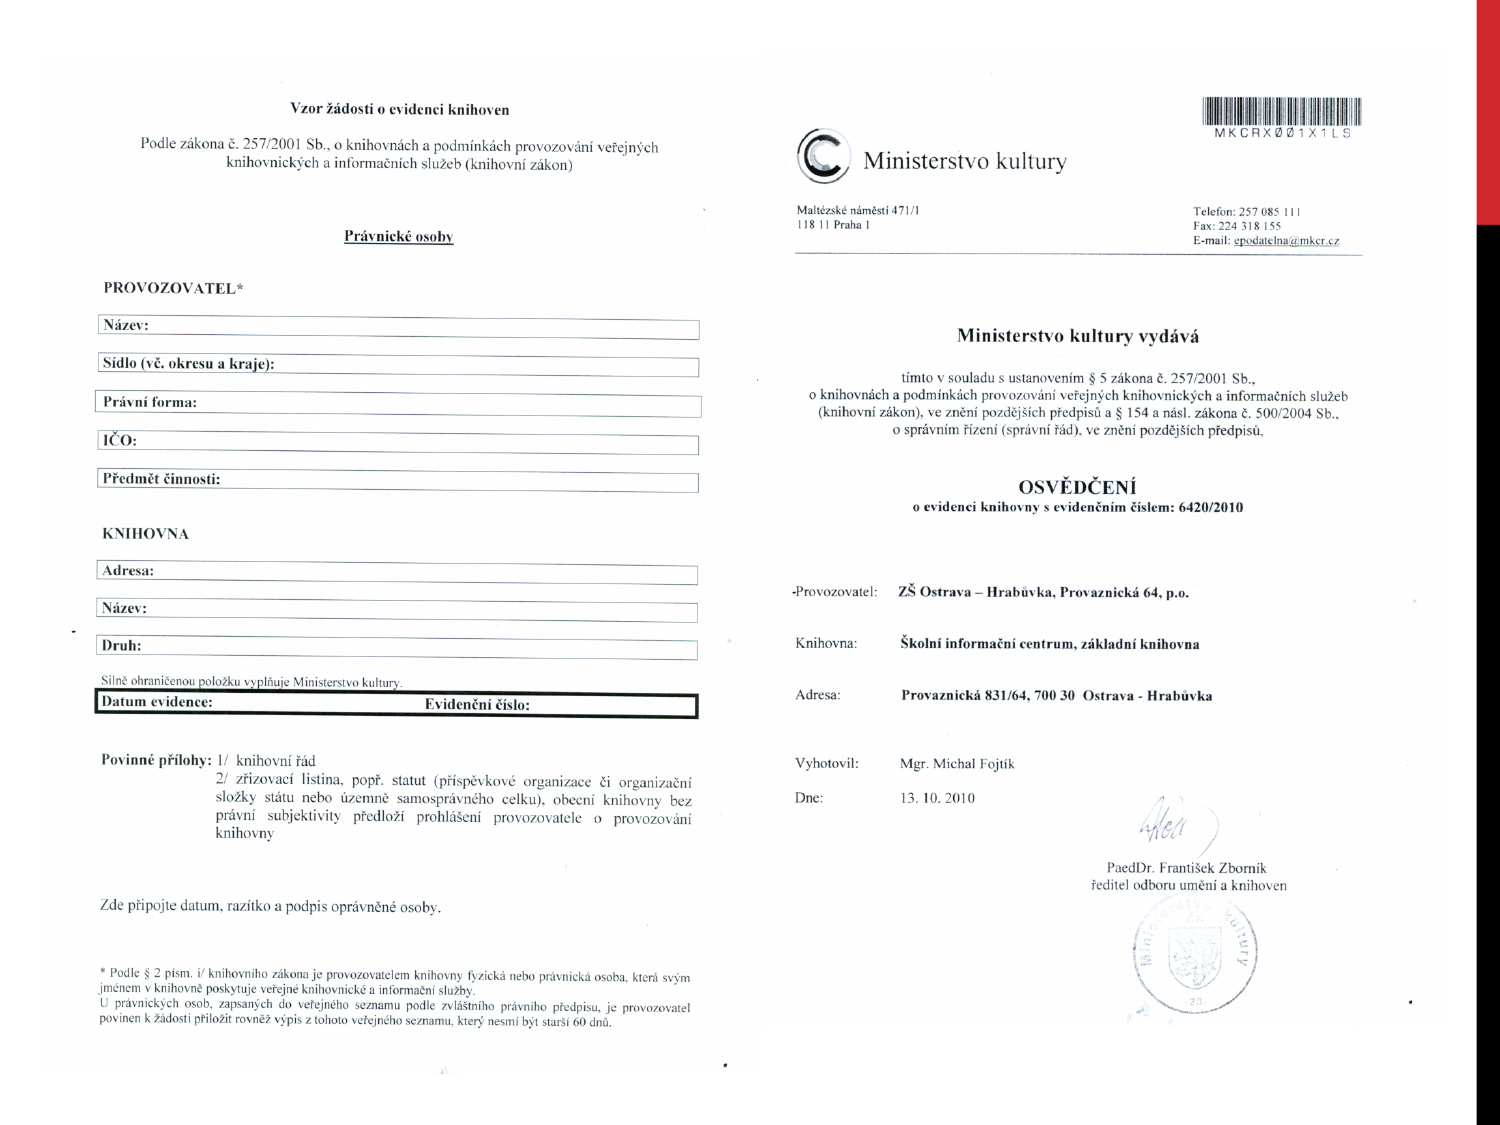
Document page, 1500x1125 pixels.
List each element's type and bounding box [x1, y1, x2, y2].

picture [40, 51, 1448, 1074]
